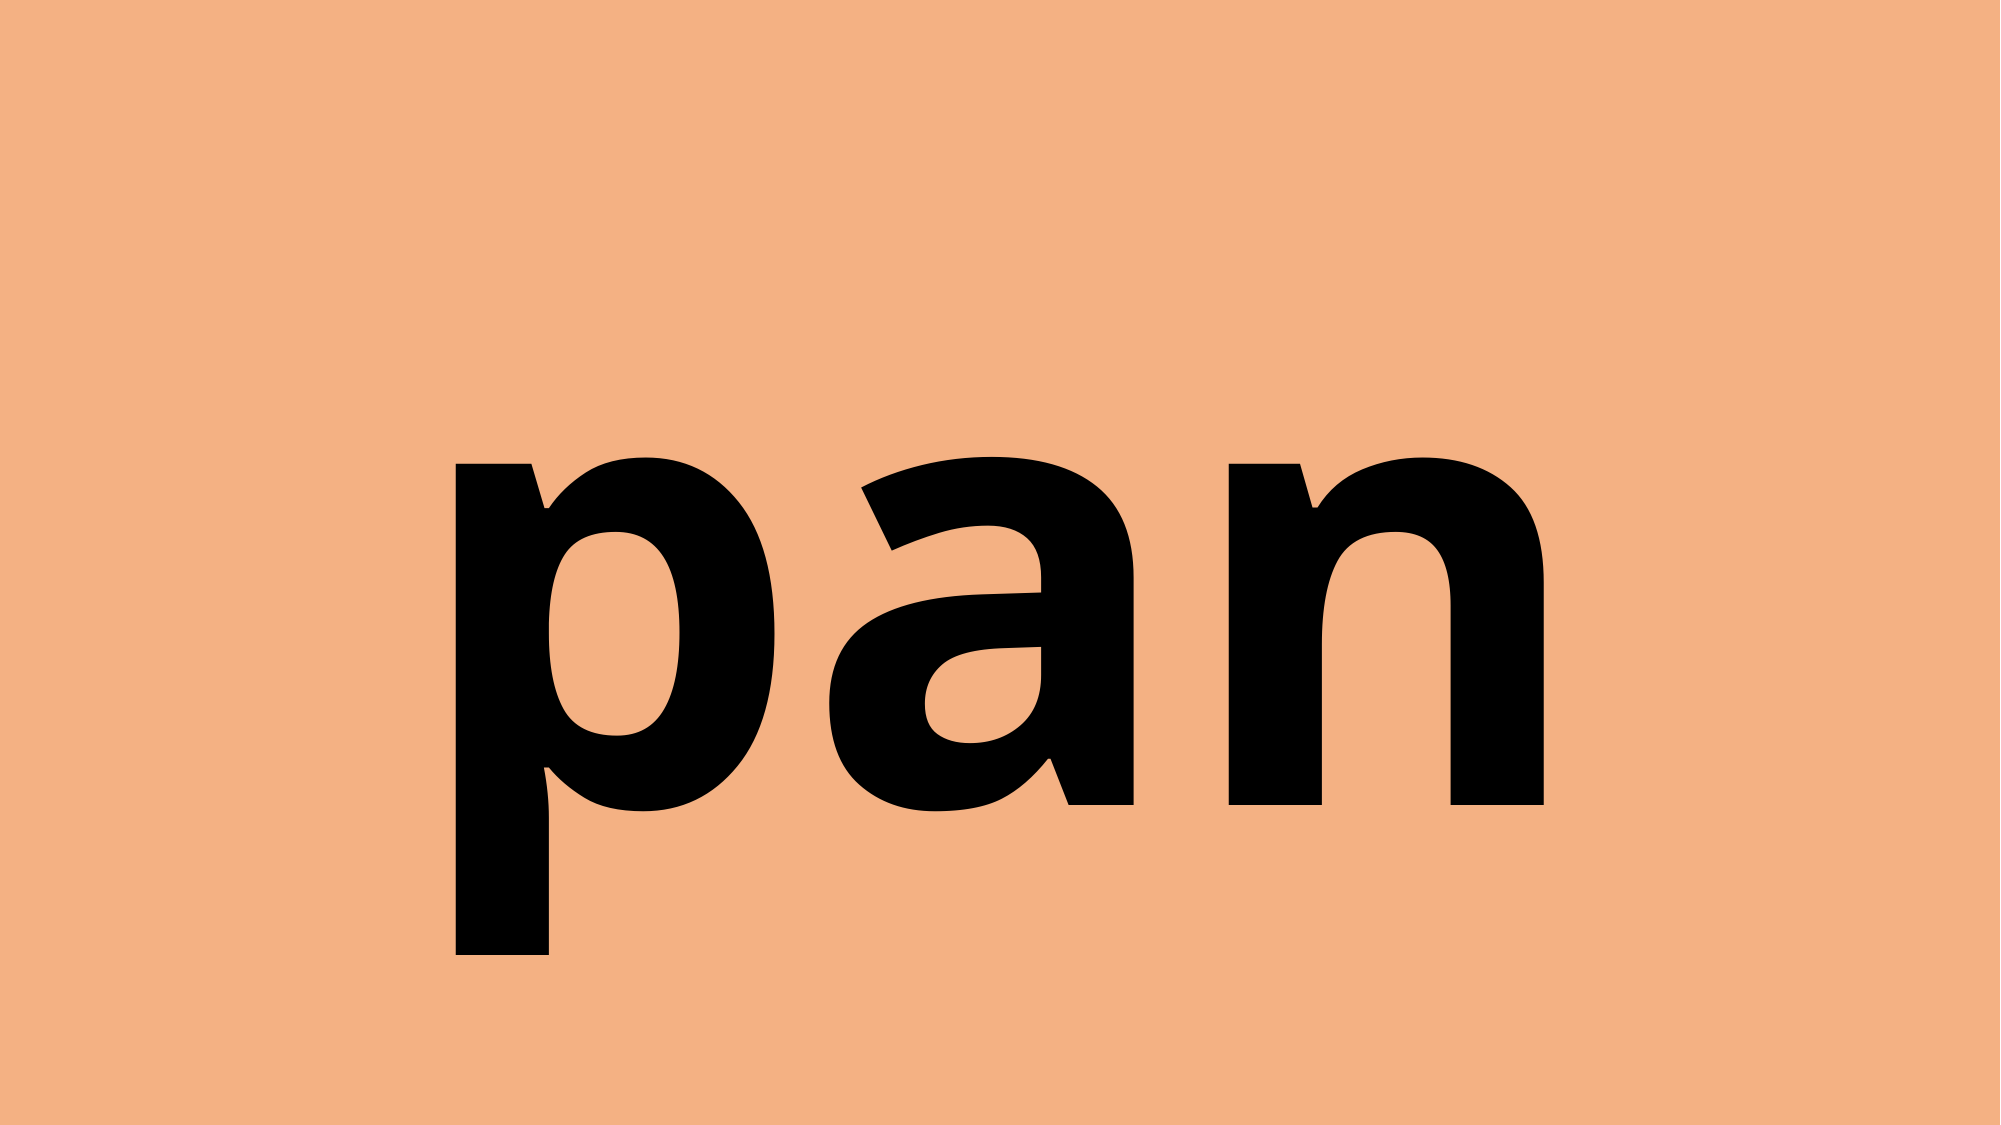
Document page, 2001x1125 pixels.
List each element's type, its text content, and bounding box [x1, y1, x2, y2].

title pan [137, 494, 1863, 712]
